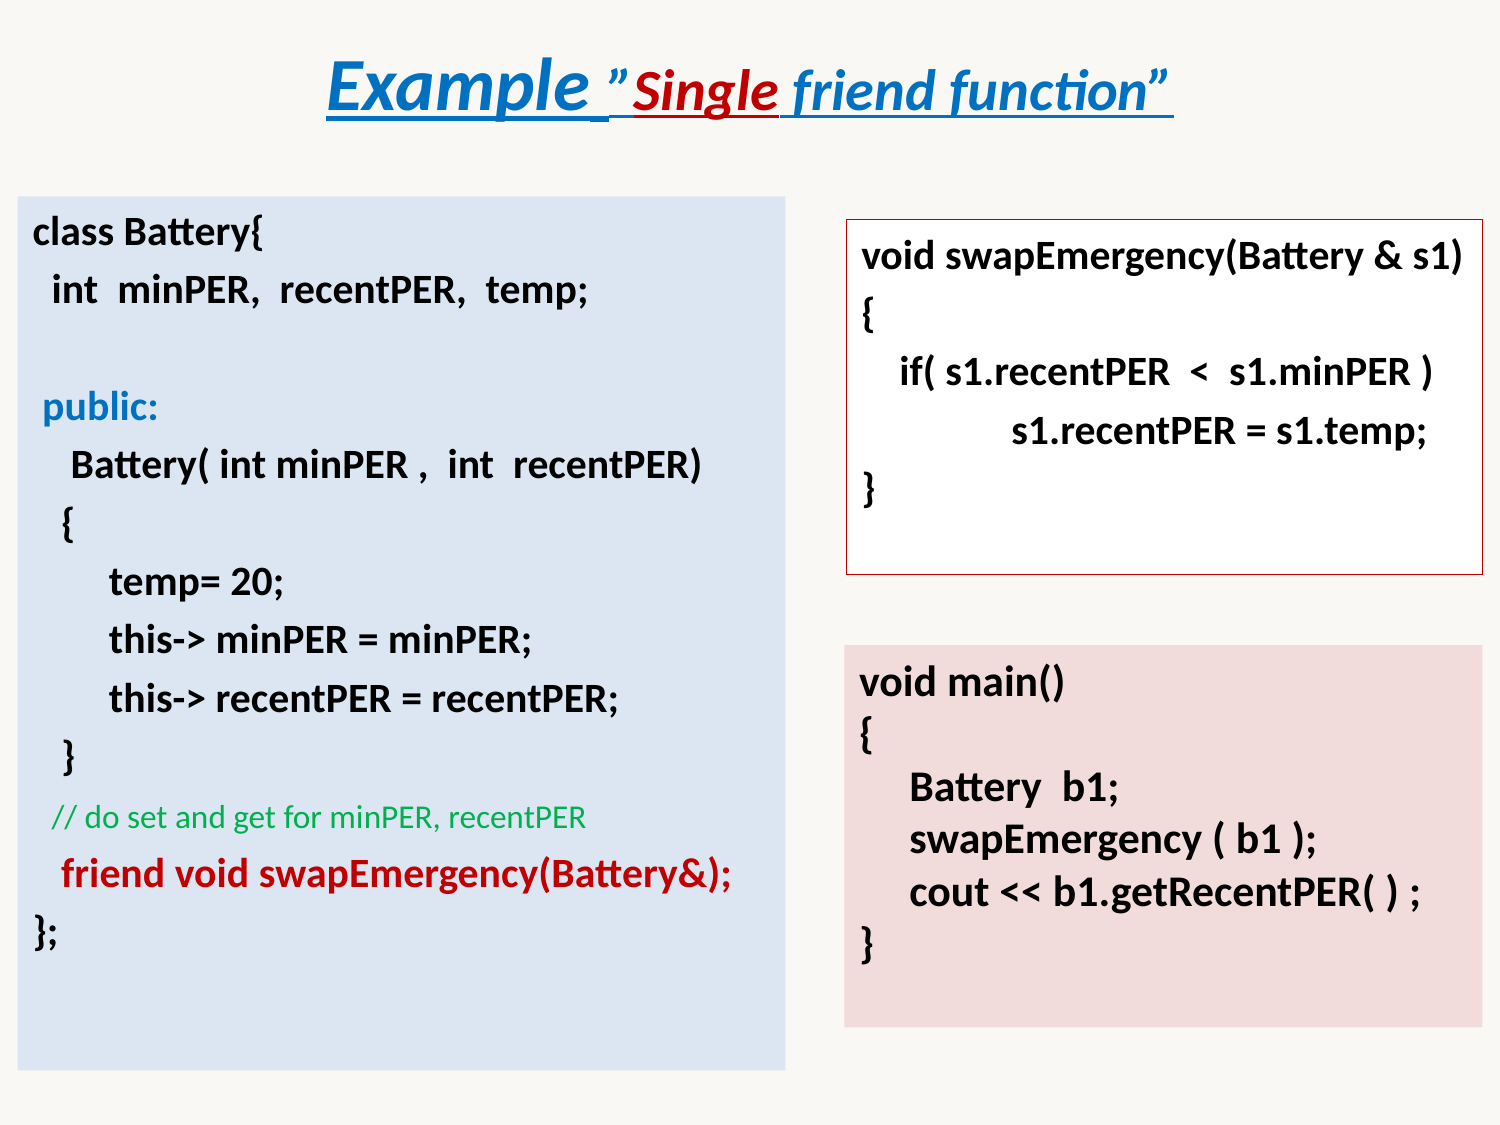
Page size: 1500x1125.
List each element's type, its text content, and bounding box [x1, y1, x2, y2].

list class Battery{ int minPER, recentPER, temp; public: Battery( int minPER , int recentPER) { temp= 20; this-> minPER = minPER; this-> recentPER = recentPER; } // do set and get for minPER, recentPER friend void swapEmergency(Battery&); }; [17, 196, 786, 1071]
title Example ”Single friend function” [75, 0, 1425, 172]
text_box void main() { Battery b1; swapEmergency ( b1 ); cout << b1.getRecentPER( ) ; } [844, 645, 1483, 1028]
text_box void swapEmergency(Battery & s1) { if( s1.recentPER < s1.minPER ) s1.recentPER = s1.temp; } [846, 219, 1483, 575]
